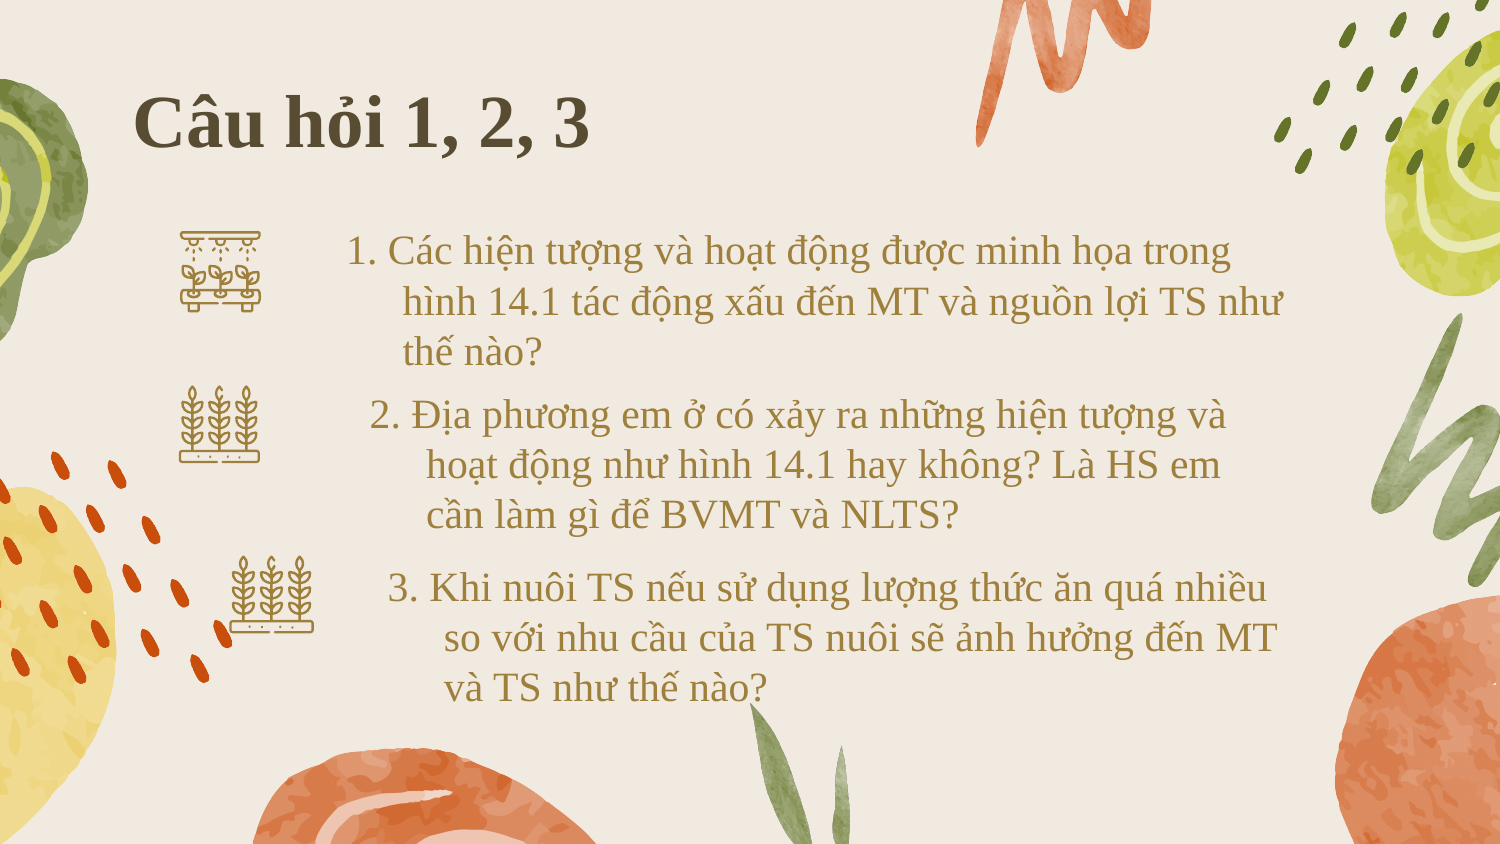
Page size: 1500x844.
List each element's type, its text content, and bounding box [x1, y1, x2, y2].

picture [732, 730, 883, 844]
picture [1257, 0, 1500, 844]
picture [0, 14, 165, 368]
subtitle 1. Các hiện tượng và hoạt động được minh họa trong hình 14.1 tác động xấu đến MT và nguồn lợi TS như thế nào? [312, 223, 1303, 363]
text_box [178, 385, 261, 464]
picture [959, 0, 1180, 72]
picture [0, 403, 669, 844]
title Câu hỏi 1, 2, 3 [117, 72, 1383, 167]
subtitle 3. Khi nuôi TS nếu sử dụng lượng thức ăn quá nhiều so với nhu cầu của TS nuôi sẽ ảnh hưởng đến MT và TS như thế nào? [353, 560, 1312, 730]
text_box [179, 230, 262, 313]
subtitle 2. Địa phương em ở có xảy ra những hiện tượng và hoạt động như hình 14.1 hay không? Là HS em cần làm gì để BVMT và NLTS? [335, 386, 1303, 536]
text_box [228, 555, 315, 634]
